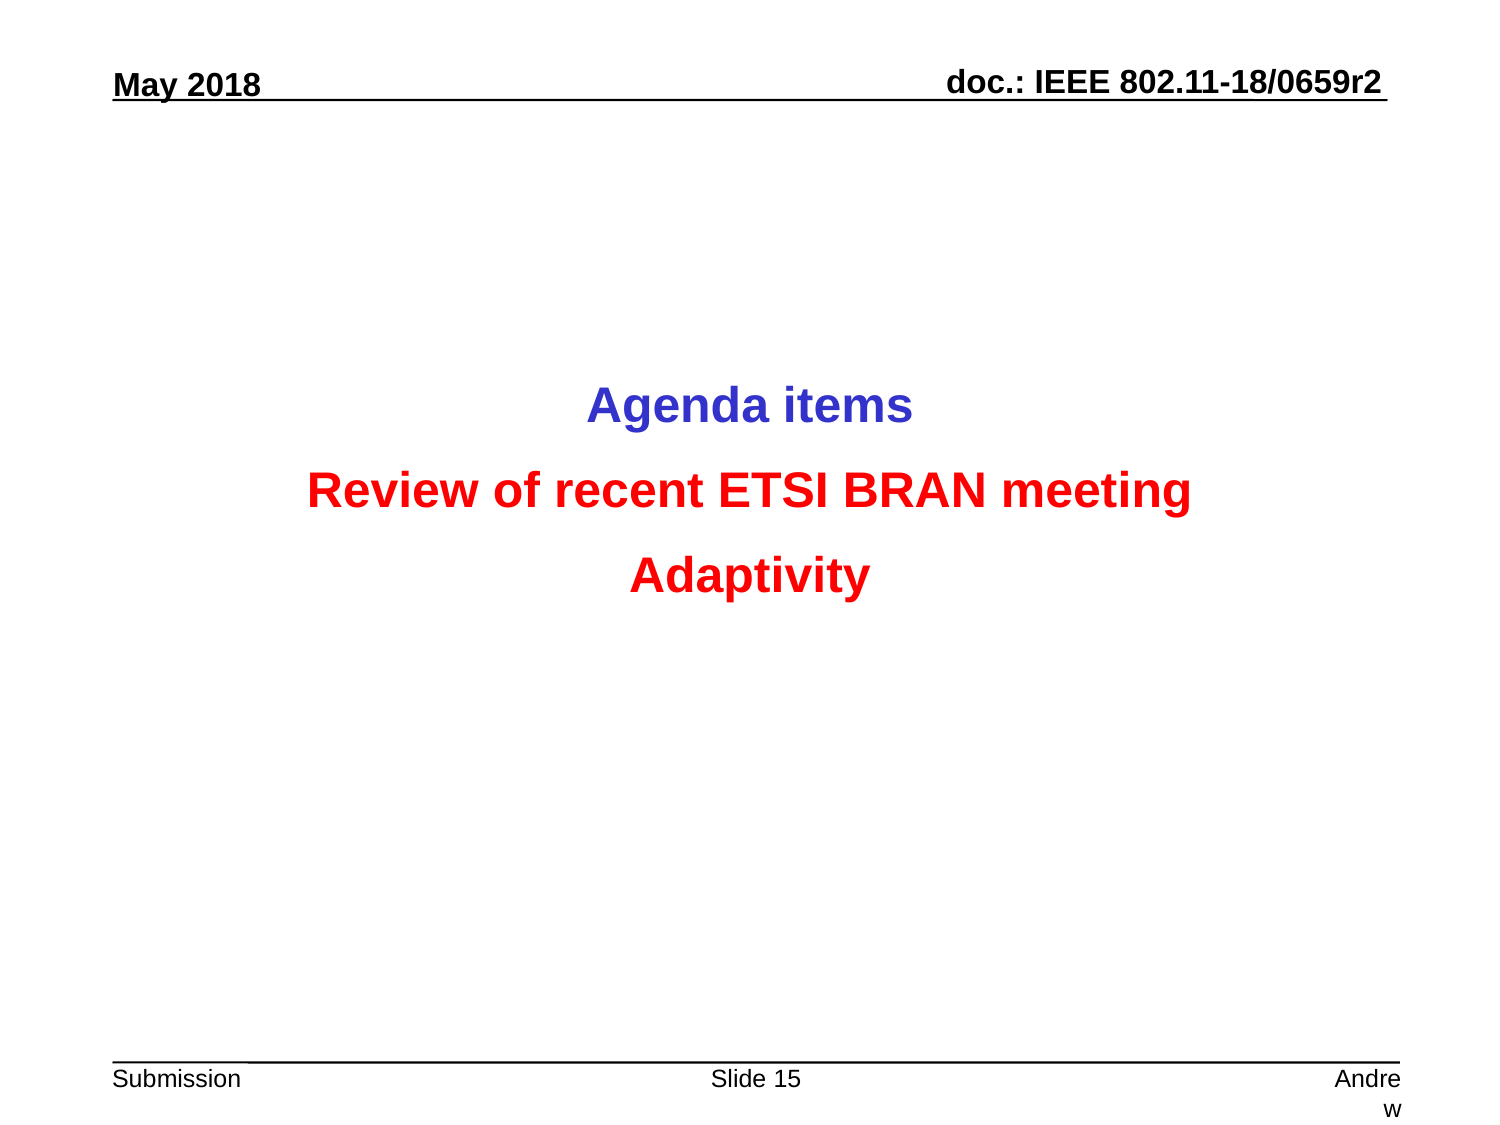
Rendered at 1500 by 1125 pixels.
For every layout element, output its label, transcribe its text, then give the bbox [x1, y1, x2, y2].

slide_number Slide 15 [709, 1061, 803, 1093]
list Agenda items Review of recent ETSI BRAN meeting Adaptivity [112, 324, 1388, 650]
footer Andrew Myles, Cisco [1320, 1061, 1402, 1093]
